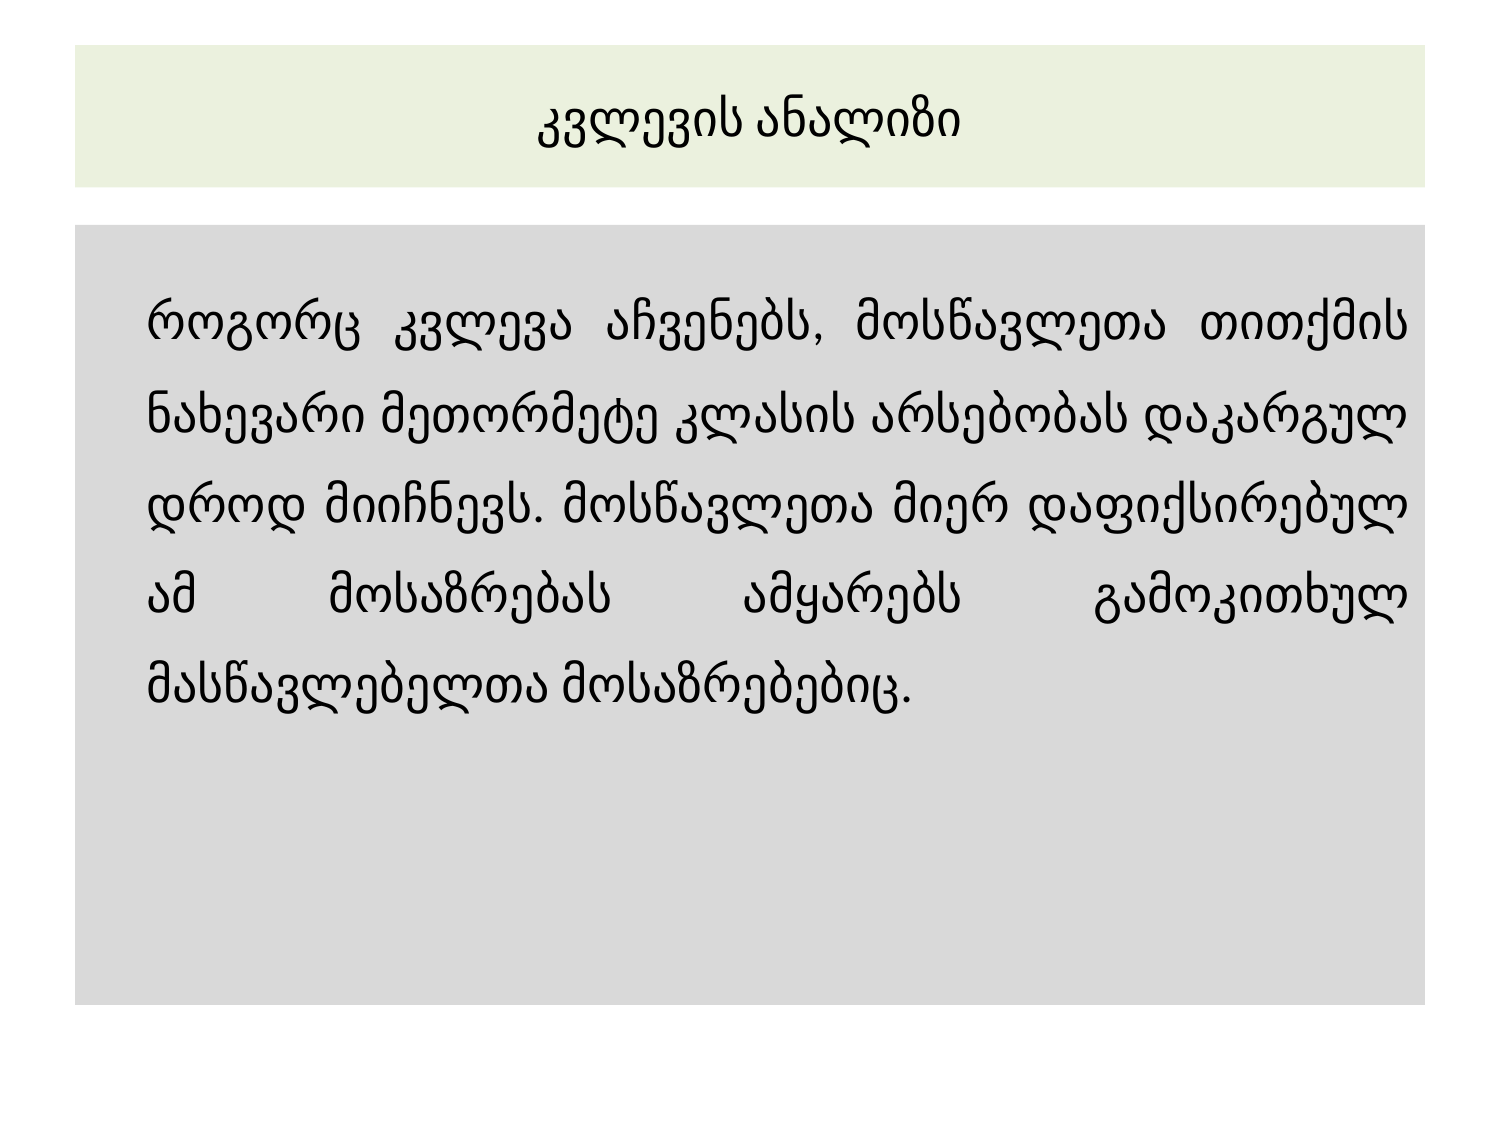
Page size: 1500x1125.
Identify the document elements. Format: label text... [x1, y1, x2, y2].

title კვლევის ანალიზი [75, 45, 1425, 188]
list როგორც კვლევა აჩვენებს, მოსწავლეთა თითქმის ნახევარი მეთორმეტე კლასის არსებობას დაკარგულ დროდ მიიჩნევს. მოსწავლეთა მიერ დაფიქსირებულ ამ მოსაზრებას ამყარებს გამოკითხულ მასწავლებელთა მოსაზრებებიც. [75, 224, 1425, 1005]
